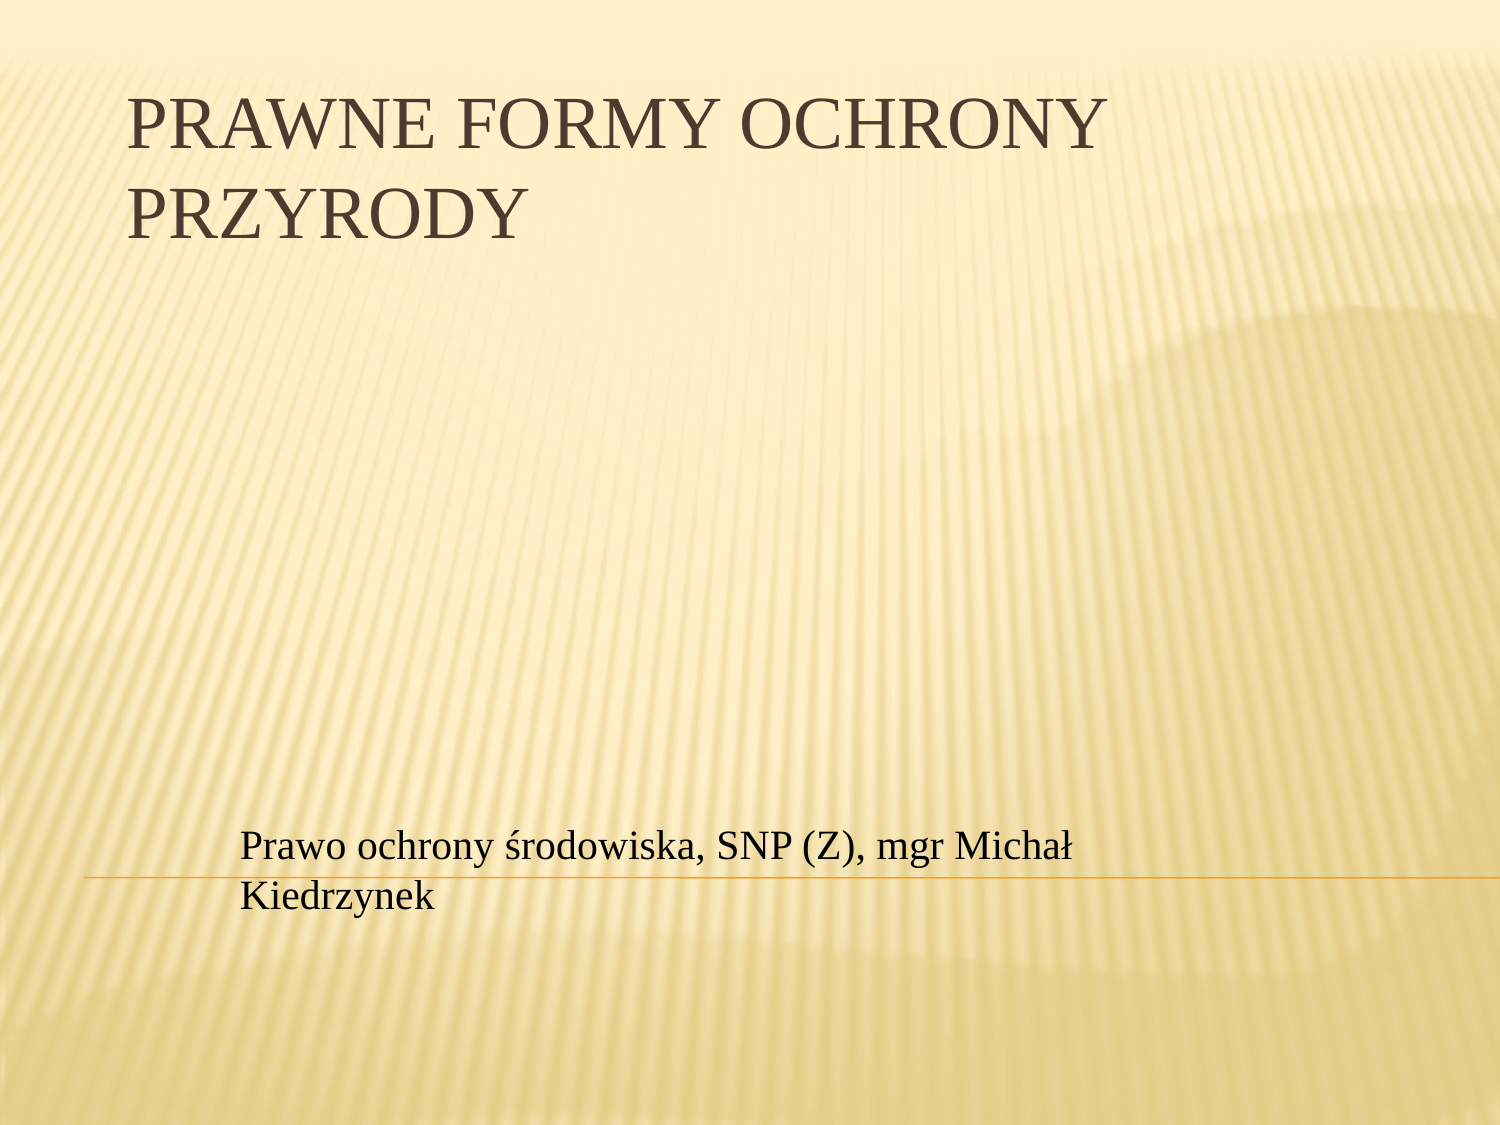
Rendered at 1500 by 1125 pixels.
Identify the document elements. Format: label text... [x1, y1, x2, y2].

subtitle Prawo ochrony środowiska, SNP (Z), mgr Michał Kiedrzynek [225, 775, 1275, 925]
title Prawne formy ochrony przyrody [112, 66, 1388, 308]
